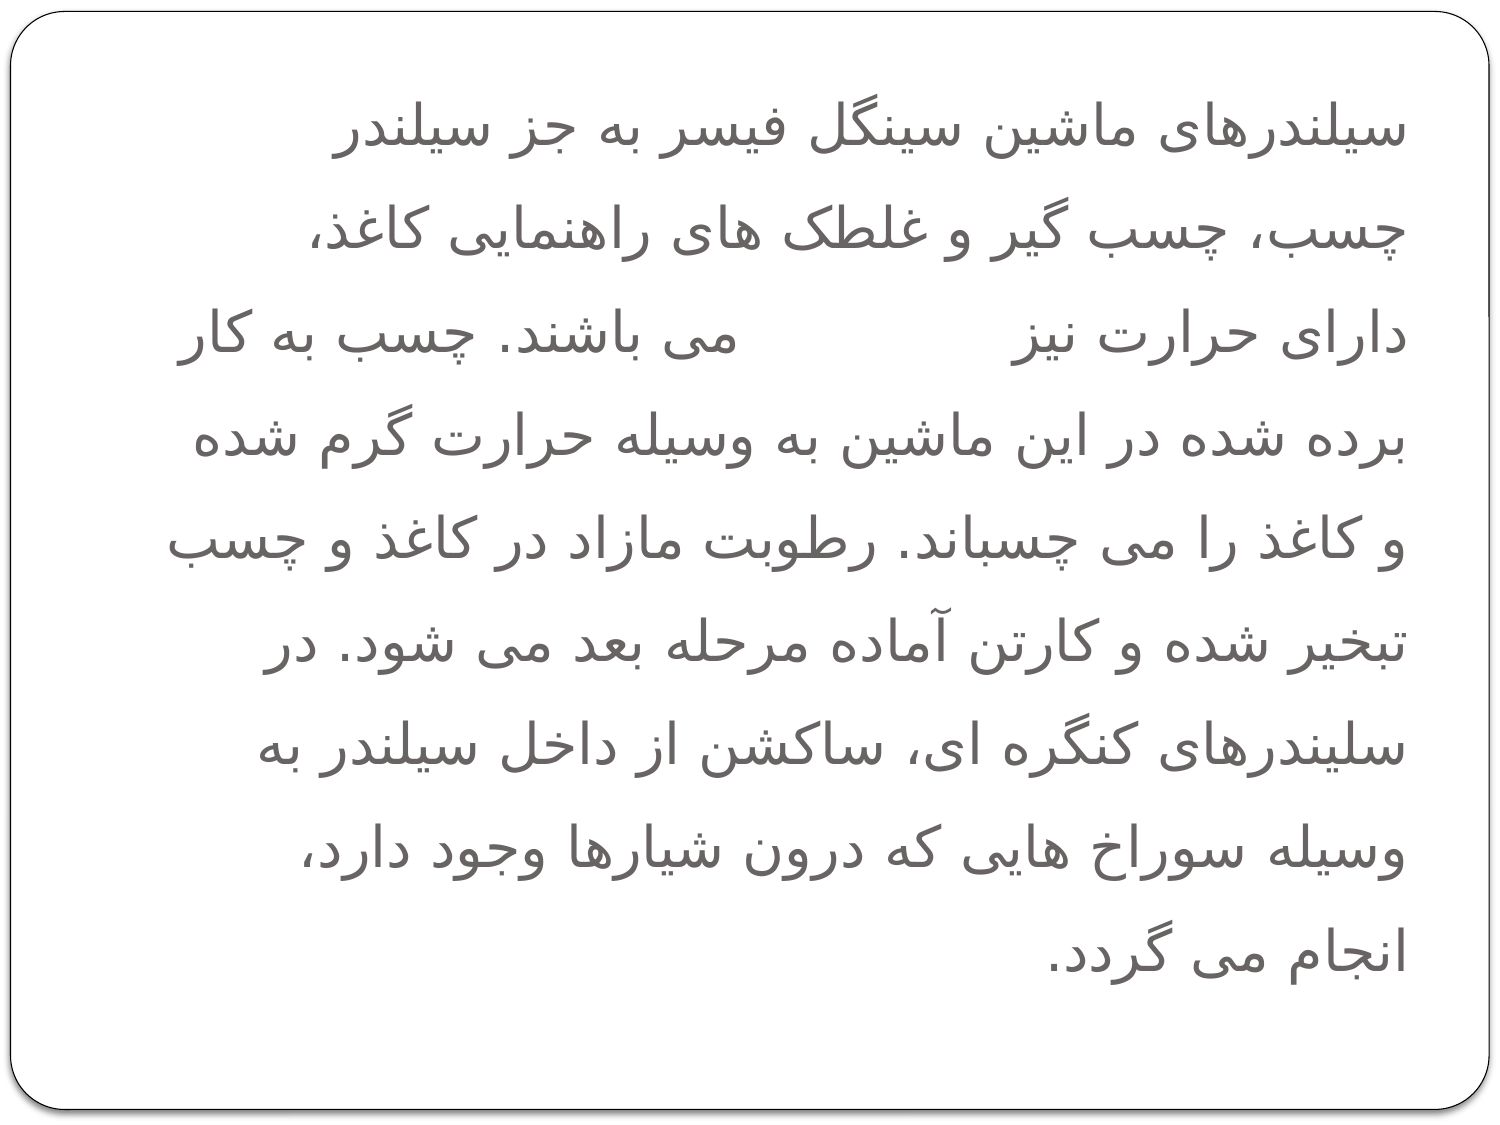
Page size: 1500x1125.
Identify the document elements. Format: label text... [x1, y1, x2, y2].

title سیلندرهای ماشین سینگل فیسر به جز سیلندر چسب، چسب گیر و غلطک های راهنمایی کاغذ، دارای حرارت نیز می باشند. چسب به کار برده شده در این ماشین به وسیله حرارت گرم شده و کاغذ را می چسباند. رطوبت مازاد در کاغذ و چسب تبخیر شده و کارتن آماده مرحله بعد می شود. در سلیندرهای کنگره ای، ساکشن از داخل سیلندر به وسیله سوراخ هایی که درون شیارها وجود دارد، انجام می گردد. [150, 45, 1425, 1067]
